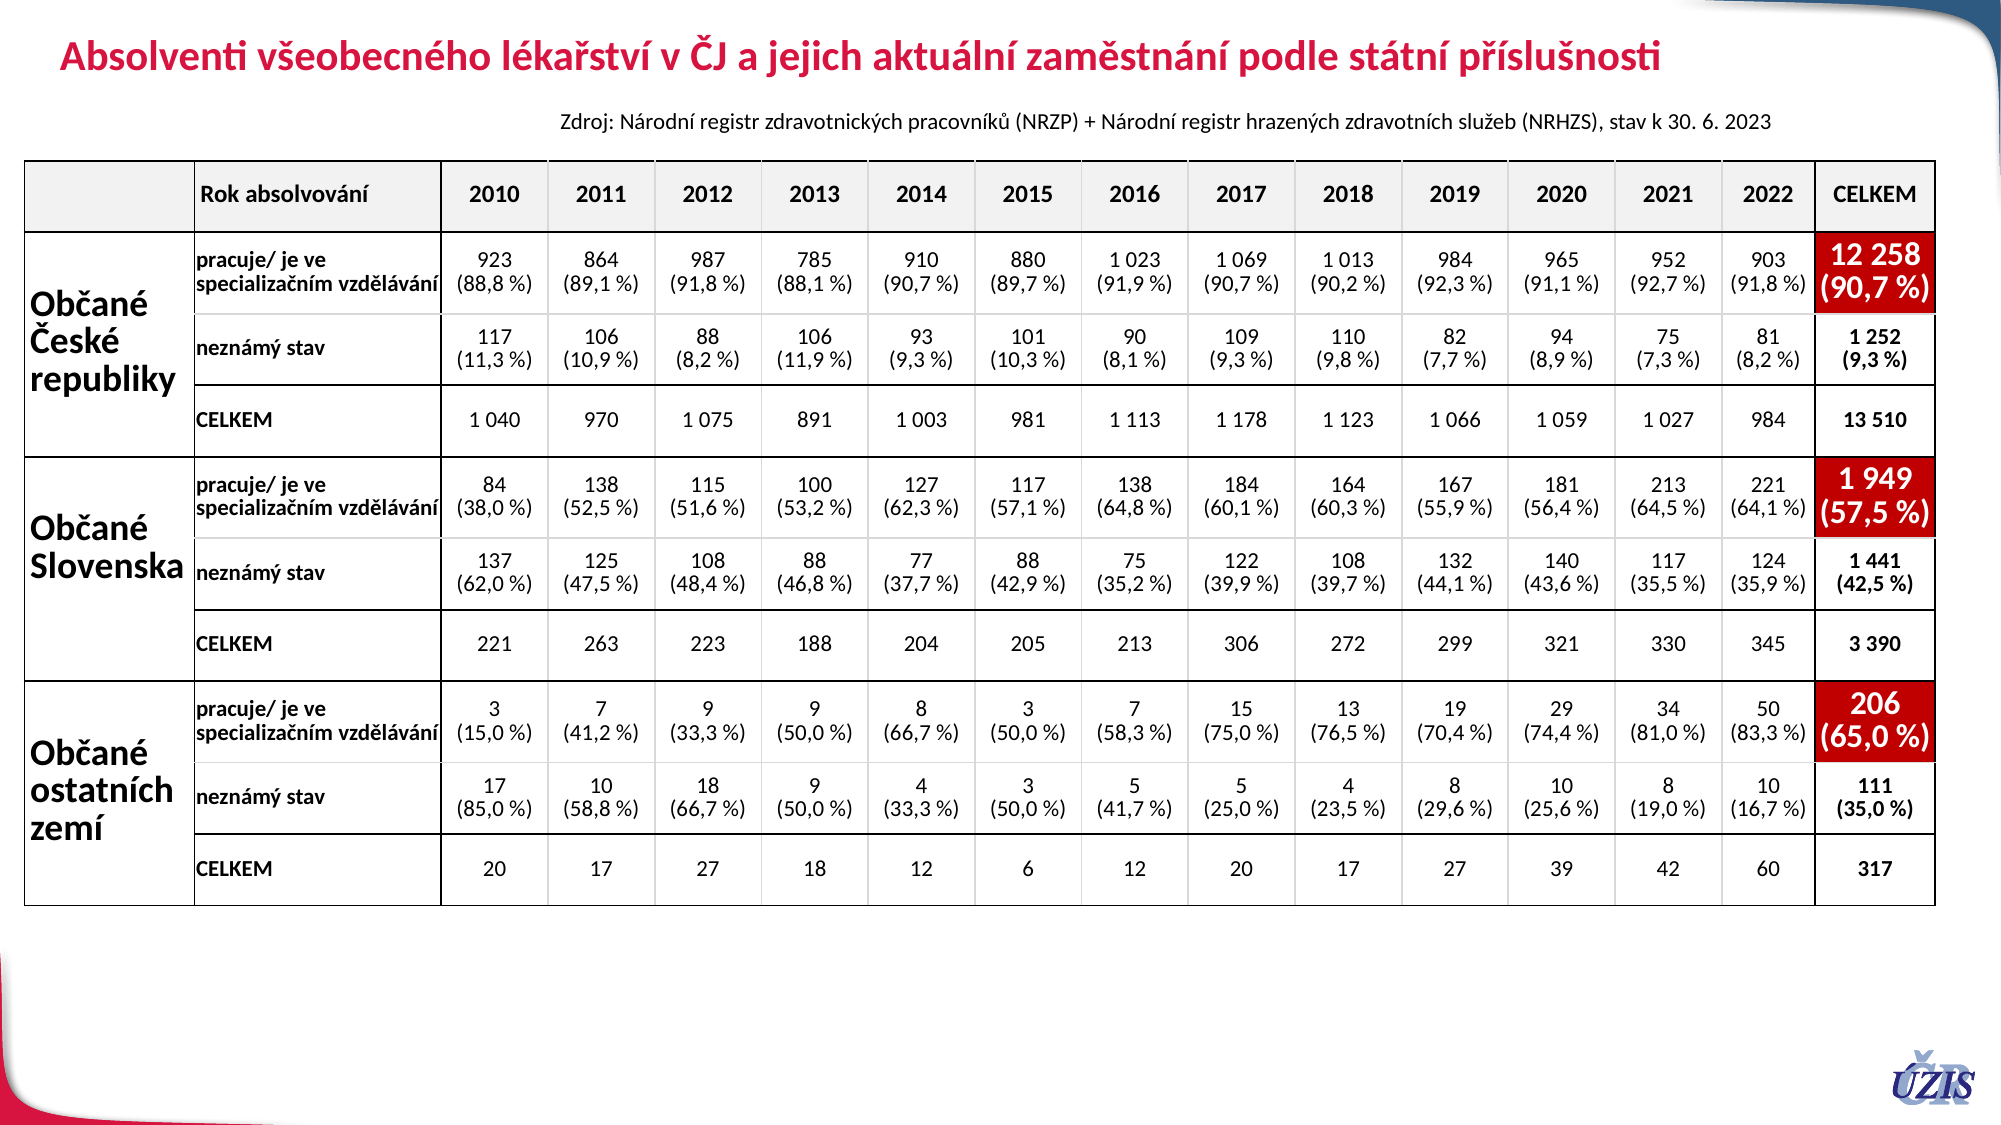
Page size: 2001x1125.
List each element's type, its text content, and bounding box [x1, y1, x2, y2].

table_header 2017 [1189, 162, 1294, 231]
table_cell 50 (83,3 %) [1723, 682, 1814, 762]
table_cell 981 [976, 386, 1081, 456]
table_cell 1 023 (91,9 %) [1082, 233, 1187, 313]
table_header 2021 [1616, 162, 1721, 231]
table_cell 188 [762, 611, 867, 680]
table_cell 106 (11,9 %) [762, 315, 867, 384]
table_cell 3 (50,0 %) [976, 763, 1081, 833]
table_cell 903 (91,8 %) [1723, 233, 1814, 313]
table_cell 3 (15,0 %) [442, 682, 547, 762]
table_cell 17 [549, 835, 654, 905]
table_cell 164 (60,3 %) [1296, 458, 1401, 537]
table_cell 42 [1616, 835, 1721, 905]
table_cell 891 [762, 386, 867, 456]
table_cell 984 (92,3 %) [1403, 233, 1507, 313]
table_cell 108 (48,4 %) [656, 539, 761, 609]
table_cell 3 (50,0 %) [976, 682, 1081, 762]
table_cell 321 [1509, 611, 1614, 680]
table_cell 9 (50,0 %) [762, 682, 867, 762]
table_cell 88 (42,9 %) [976, 539, 1081, 609]
table_cell 1 178 [1189, 386, 1294, 456]
table_cell 75 (7,3 %) [1616, 315, 1721, 384]
table_cell 5 (25,0 %) [1189, 763, 1294, 833]
table_cell 785 (88,1 %) [762, 233, 867, 313]
table_cell pracuje/ je ve specializačním vzdělávání [195, 233, 440, 313]
table_cell 1 113 [1082, 386, 1187, 456]
table_cell 90 (8,1 %) [1082, 315, 1187, 384]
table_cell 3 390 [1816, 611, 1934, 680]
table_cell neznámý stav [195, 315, 440, 384]
table_cell pracuje/ je ve specializačním vzdělávání [195, 458, 440, 537]
table_cell 1 123 [1296, 386, 1401, 456]
table_cell 272 [1296, 611, 1401, 680]
table_cell 7 (58,3 %) [1082, 682, 1187, 762]
table_header 2019 [1403, 162, 1507, 231]
table_cell 137 (62,0 %) [442, 539, 547, 609]
table_cell 132 (44,1 %) [1403, 539, 1507, 609]
table_cell 910 (90,7 %) [869, 233, 974, 313]
table_cell 12 [1082, 835, 1187, 905]
table_cell 7 (41,2 %) [549, 682, 654, 762]
table_cell 213 [1082, 611, 1187, 680]
table_cell 1 003 [869, 386, 974, 456]
table_cell 9 (33,3 %) [656, 682, 761, 762]
table_cell 82 (7,7 %) [1403, 315, 1507, 384]
table_cell 1 013 (90,2 %) [1296, 233, 1401, 313]
table_cell CELKEM [195, 835, 440, 905]
table_cell 27 [1403, 835, 1507, 905]
table_cell 221 (64,1 %) [1723, 458, 1814, 537]
table_cell 88 (8,2 %) [656, 315, 761, 384]
table_cell 93 (9,3 %) [869, 315, 974, 384]
table_cell 27 [656, 835, 761, 905]
table_header 2016 [1082, 162, 1187, 231]
title Absolventi všeobecného lékařství v ČJ a jejich aktuální zaměstnání podle státní příslušnosti [44, 26, 1916, 115]
table_cell 1 069 (90,7 %) [1189, 233, 1294, 313]
table_cell 263 [549, 611, 654, 680]
table_cell 17 [1296, 835, 1401, 905]
table_header 2014 [869, 162, 974, 231]
table_cell 880 (89,7 %) [976, 233, 1081, 313]
table_cell 10 (16,7 %) [1723, 763, 1814, 833]
table_cell 17 (85,0 %) [442, 763, 547, 833]
table_cell 317 [1816, 835, 1934, 905]
table_cell 122 (39,9 %) [1189, 539, 1294, 609]
table_cell 127 (62,3 %) [869, 458, 974, 537]
table_cell 13 (76,5 %) [1296, 682, 1401, 762]
table_cell 984 [1723, 386, 1814, 456]
table_cell 84 (38,0 %) [442, 458, 547, 537]
table_cell neznámý stav [195, 539, 440, 609]
table_cell 94 (8,9 %) [1509, 315, 1614, 384]
table_cell 138 (52,5 %) [549, 458, 654, 537]
table_cell 6 [976, 835, 1081, 905]
table_cell 111 (35,0 %) [1816, 763, 1934, 833]
table_cell 206 (65,0 %) [1816, 682, 1934, 762]
table_cell 109 (9,3 %) [1189, 315, 1294, 384]
table_cell 117 (11,3 %) [442, 315, 547, 384]
table_cell 213 (64,5 %) [1616, 458, 1721, 537]
text_box Zdroj: Národní registr zdravotnických pracovníků (NRZP) + Národní registr hrazených zdravotních služeb (NRHZS), stav k 30. 6. 2023 [523, 98, 1812, 142]
table_cell 4 (23,5 %) [1296, 763, 1401, 833]
table_cell 330 [1616, 611, 1721, 680]
table_cell 29 (74,4 %) [1509, 682, 1614, 762]
table_cell 1 441 (42,5 %) [1816, 539, 1934, 609]
table_cell 299 [1403, 611, 1507, 680]
table_cell 19 (70,4 %) [1403, 682, 1507, 762]
table_header 2013 [762, 162, 867, 231]
table_cell 965 (91,1 %) [1509, 233, 1614, 313]
table_cell 9 (50,0 %) [762, 763, 867, 833]
table_cell 140 (43,6 %) [1509, 539, 1614, 609]
table_header 2010 [442, 162, 547, 231]
table_cell 4 (33,3 %) [869, 763, 974, 833]
table_cell 1 949 (57,5 %) [1816, 458, 1934, 537]
table_cell 205 [976, 611, 1081, 680]
table_cell 952 (92,7 %) [1616, 233, 1721, 313]
table_cell 100 (53,2 %) [762, 458, 867, 537]
table_cell 18 (66,7 %) [656, 763, 761, 833]
table_cell 117 (57,1 %) [976, 458, 1081, 537]
table_header 2011 [549, 162, 654, 231]
table_cell 221 [442, 611, 547, 680]
table_cell 1 066 [1403, 386, 1507, 456]
table_cell 81 (8,2 %) [1723, 315, 1814, 384]
table_header 2015 [976, 162, 1081, 231]
table_cell 115 (51,6 %) [656, 458, 761, 537]
table_cell 75 (35,2 %) [1082, 539, 1187, 609]
table_cell 1 027 [1616, 386, 1721, 456]
table_cell 345 [1723, 611, 1814, 680]
table_cell 167 (55,9 %) [1403, 458, 1507, 537]
table_cell 39 [1509, 835, 1614, 905]
table_cell Občané Slovenska [25, 458, 194, 680]
table_cell 204 [869, 611, 974, 680]
table_cell 101 (10,3 %) [976, 315, 1081, 384]
table_cell Občané České republiky [25, 233, 194, 456]
table_cell 15 (75,0 %) [1189, 682, 1294, 762]
table_cell 34 (81,0 %) [1616, 682, 1721, 762]
table_cell CELKEM [195, 611, 440, 680]
table_cell 18 [762, 835, 867, 905]
table_cell 117 (35,5 %) [1616, 539, 1721, 609]
table_cell 20 [1189, 835, 1294, 905]
table_cell 10 (58,8 %) [549, 763, 654, 833]
table_header 2012 [656, 162, 761, 231]
table_cell 13 510 [1816, 386, 1934, 456]
table_cell pracuje/ je ve specializačním vzdělávání [195, 682, 440, 762]
table_cell 106 (10,9 %) [549, 315, 654, 384]
table_cell 864 (89,1 %) [549, 233, 654, 313]
table_cell 77 (37,7 %) [869, 539, 974, 609]
table_cell 970 [549, 386, 654, 456]
table_cell Občané ostatních zemí [25, 682, 194, 905]
table_cell 5 (41,7 %) [1082, 763, 1187, 833]
table_cell 8 (66,7 %) [869, 682, 974, 762]
table_cell 1 252 (9,3 %) [1816, 315, 1934, 384]
table_header 2020 [1509, 162, 1614, 231]
table_cell 60 [1723, 835, 1814, 905]
table_cell 12 258 (90,7 %) [1816, 233, 1934, 313]
table_cell 138 (64,8 %) [1082, 458, 1187, 537]
table_cell 8 (29,6 %) [1403, 763, 1507, 833]
table_cell 10 (25,6 %) [1509, 763, 1614, 833]
table_cell 181 (56,4 %) [1509, 458, 1614, 537]
table_cell 987 (91,8 %) [656, 233, 761, 313]
table_cell 923 (88,8 %) [442, 233, 547, 313]
table_cell neznámý stav [195, 763, 440, 833]
table_cell 124 (35,9 %) [1723, 539, 1814, 609]
table_header Rok absolvování [195, 162, 440, 231]
table_cell 110 (9,8 %) [1296, 315, 1401, 384]
table_cell CELKEM [195, 386, 440, 456]
table_cell 8 (19,0 %) [1616, 763, 1721, 833]
table_header 2018 [1296, 162, 1401, 231]
table_cell 88 (46,8 %) [762, 539, 867, 609]
table_cell 108 (39,7 %) [1296, 539, 1401, 609]
table_cell 125 (47,5 %) [549, 539, 654, 609]
table_cell 184 (60,1 %) [1189, 458, 1294, 537]
table_header [25, 162, 194, 231]
table_cell 12 [869, 835, 974, 905]
table_cell 20 [442, 835, 547, 905]
table_cell 223 [656, 611, 761, 680]
table_cell 1 040 [442, 386, 547, 456]
table_cell 1 075 [656, 386, 761, 456]
table_header 2022 [1723, 162, 1814, 231]
table_cell 306 [1189, 611, 1294, 680]
table_cell 1 059 [1509, 386, 1614, 456]
table_header CELKEM [1816, 162, 1934, 231]
